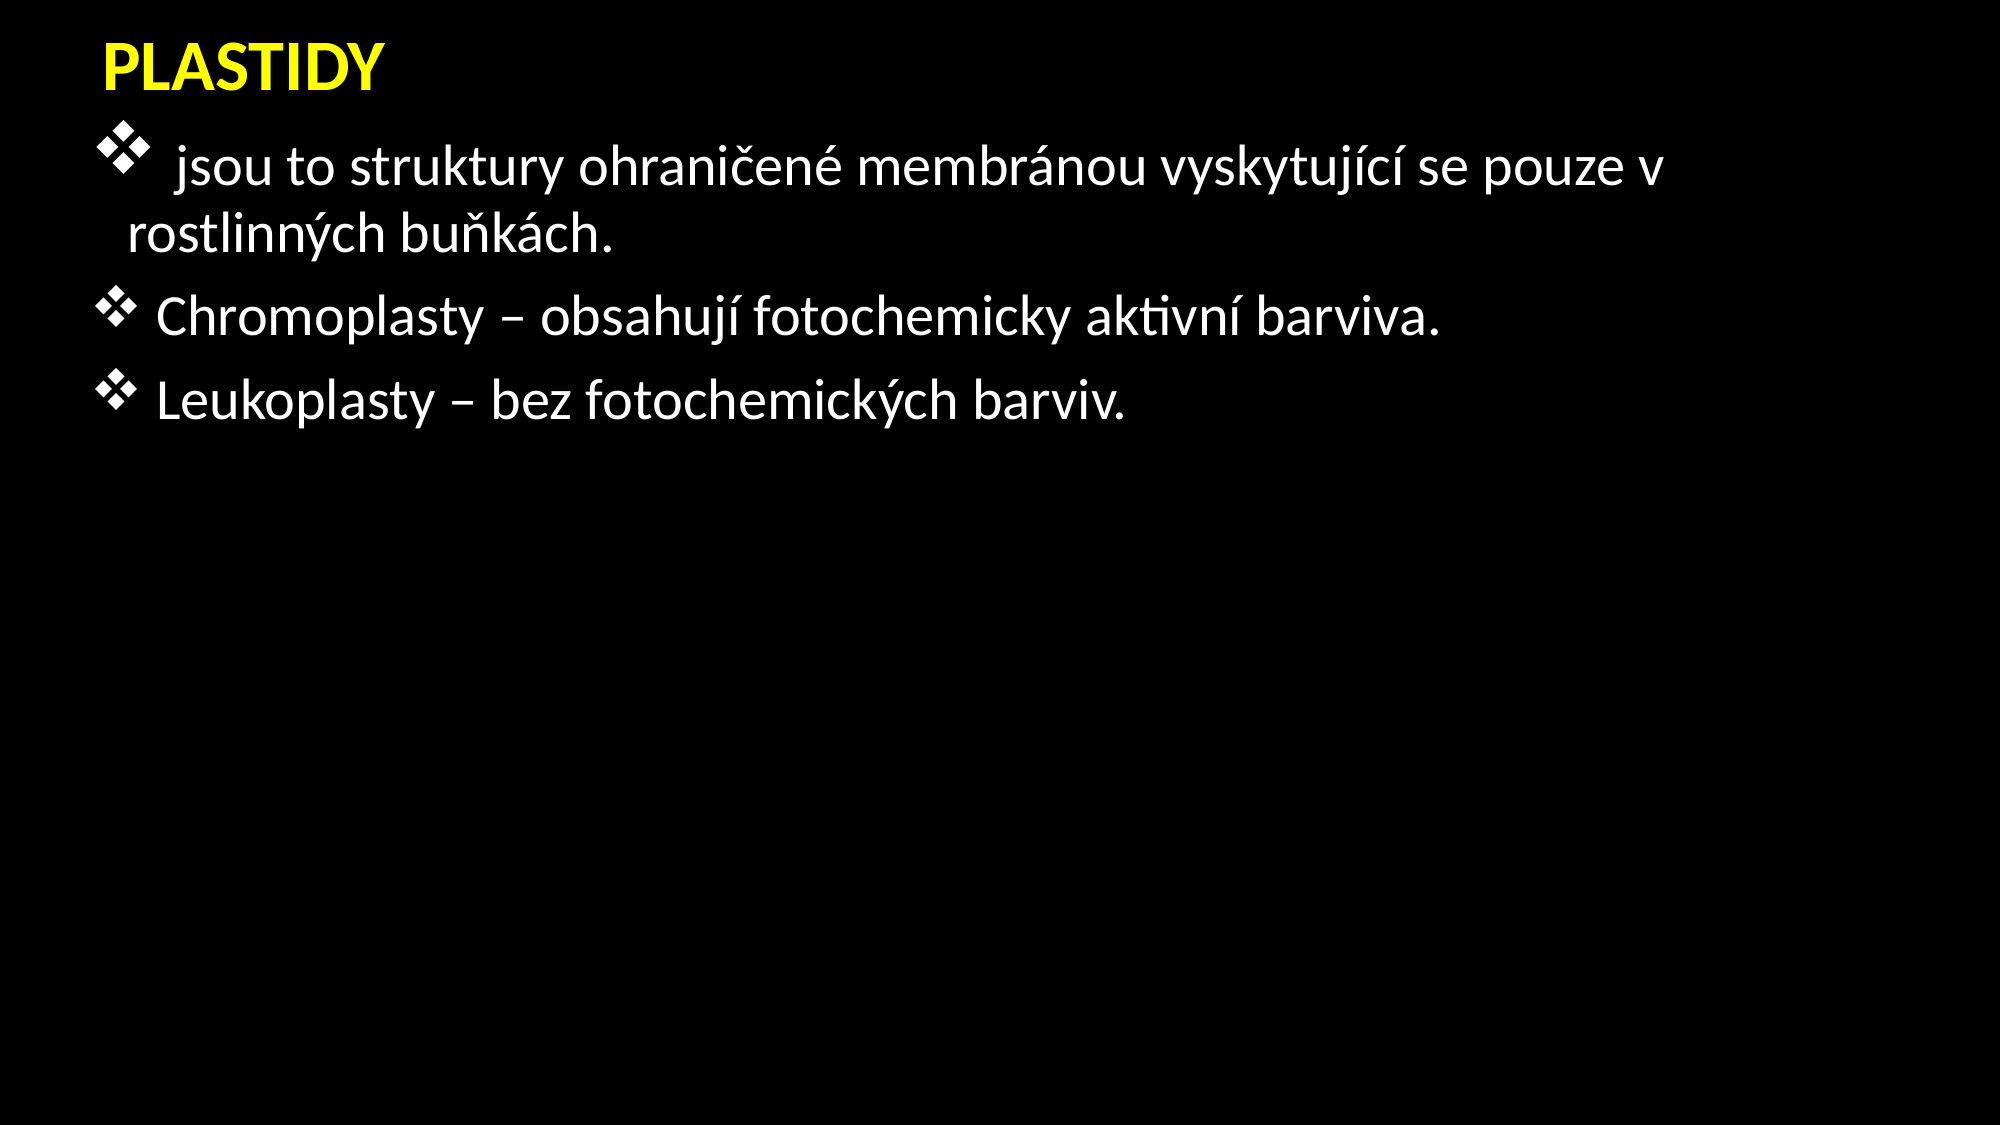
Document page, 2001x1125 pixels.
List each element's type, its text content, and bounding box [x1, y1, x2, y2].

title PLASTIDY [87, 19, 1863, 113]
list jsou to struktury ohraničené membránou vyskytující se pouze v rostlinných buňkách. Chromoplasty – obsahují fotochemicky aktivní barviva. Leukoplasty – bez fotochemických barviv. [75, 113, 1927, 1086]
